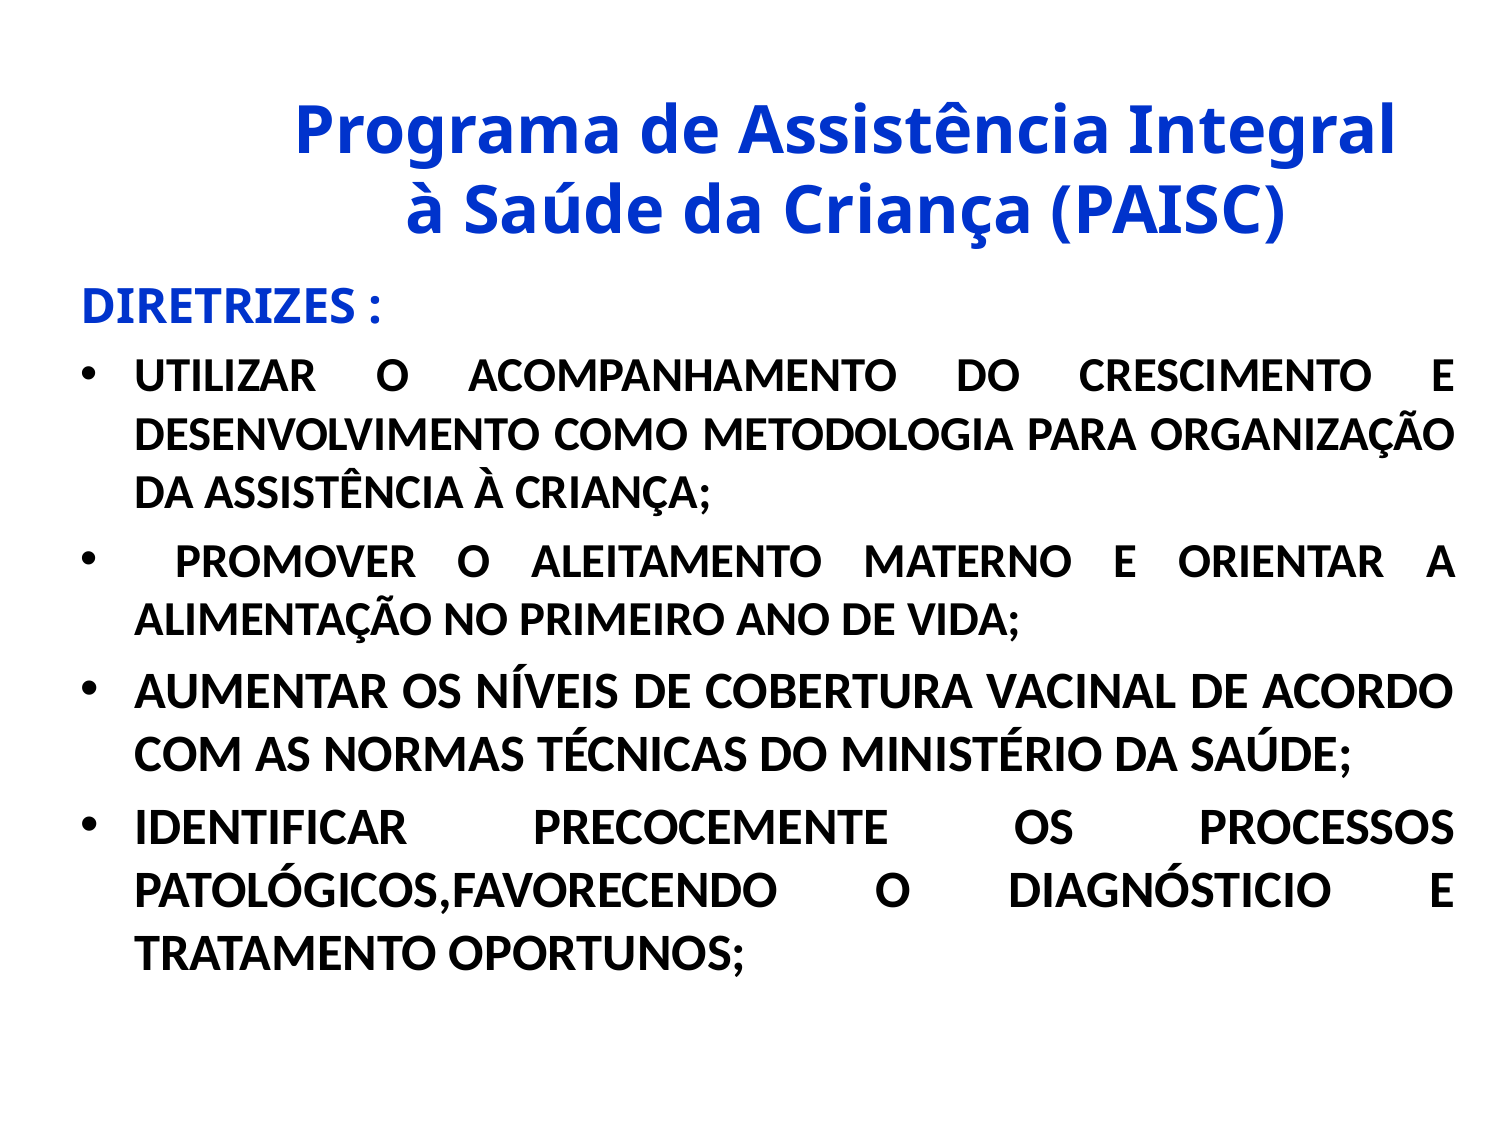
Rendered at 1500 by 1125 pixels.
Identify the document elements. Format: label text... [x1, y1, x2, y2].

list DIRETRIZES : UTILIZAR O ACOMPANHAMENTO DO CRESCIMENTO E DESENVOLVIMENTO COMO METODOLOGIA PARA ORGANIZAÇÃO DA ASSISTÊNCIA À CRIANÇA; PROMOVER O ALEITAMENTO MATERNO E ORIENTAR A ALIMENTAÇÃO NO PRIMEIRO ANO DE VIDA; AUMENTAR OS NÍVEIS DE COBERTURA VACINAL DE ACORDO COM AS NORMAS TÉCNICAS DO MINISTÉRIO DA SAÚDE; IDENTIFICAR PRECOCEMENTE OS PROCESSOS PATOLÓGICOS,FAVORECENDO O DIAGNÓSTICIO E TRATAMENTO OPORTUNOS; [64, 267, 1471, 1059]
title Programa de Assistência Integral à Saúde da Criança (PAISC) [253, 66, 1439, 267]
